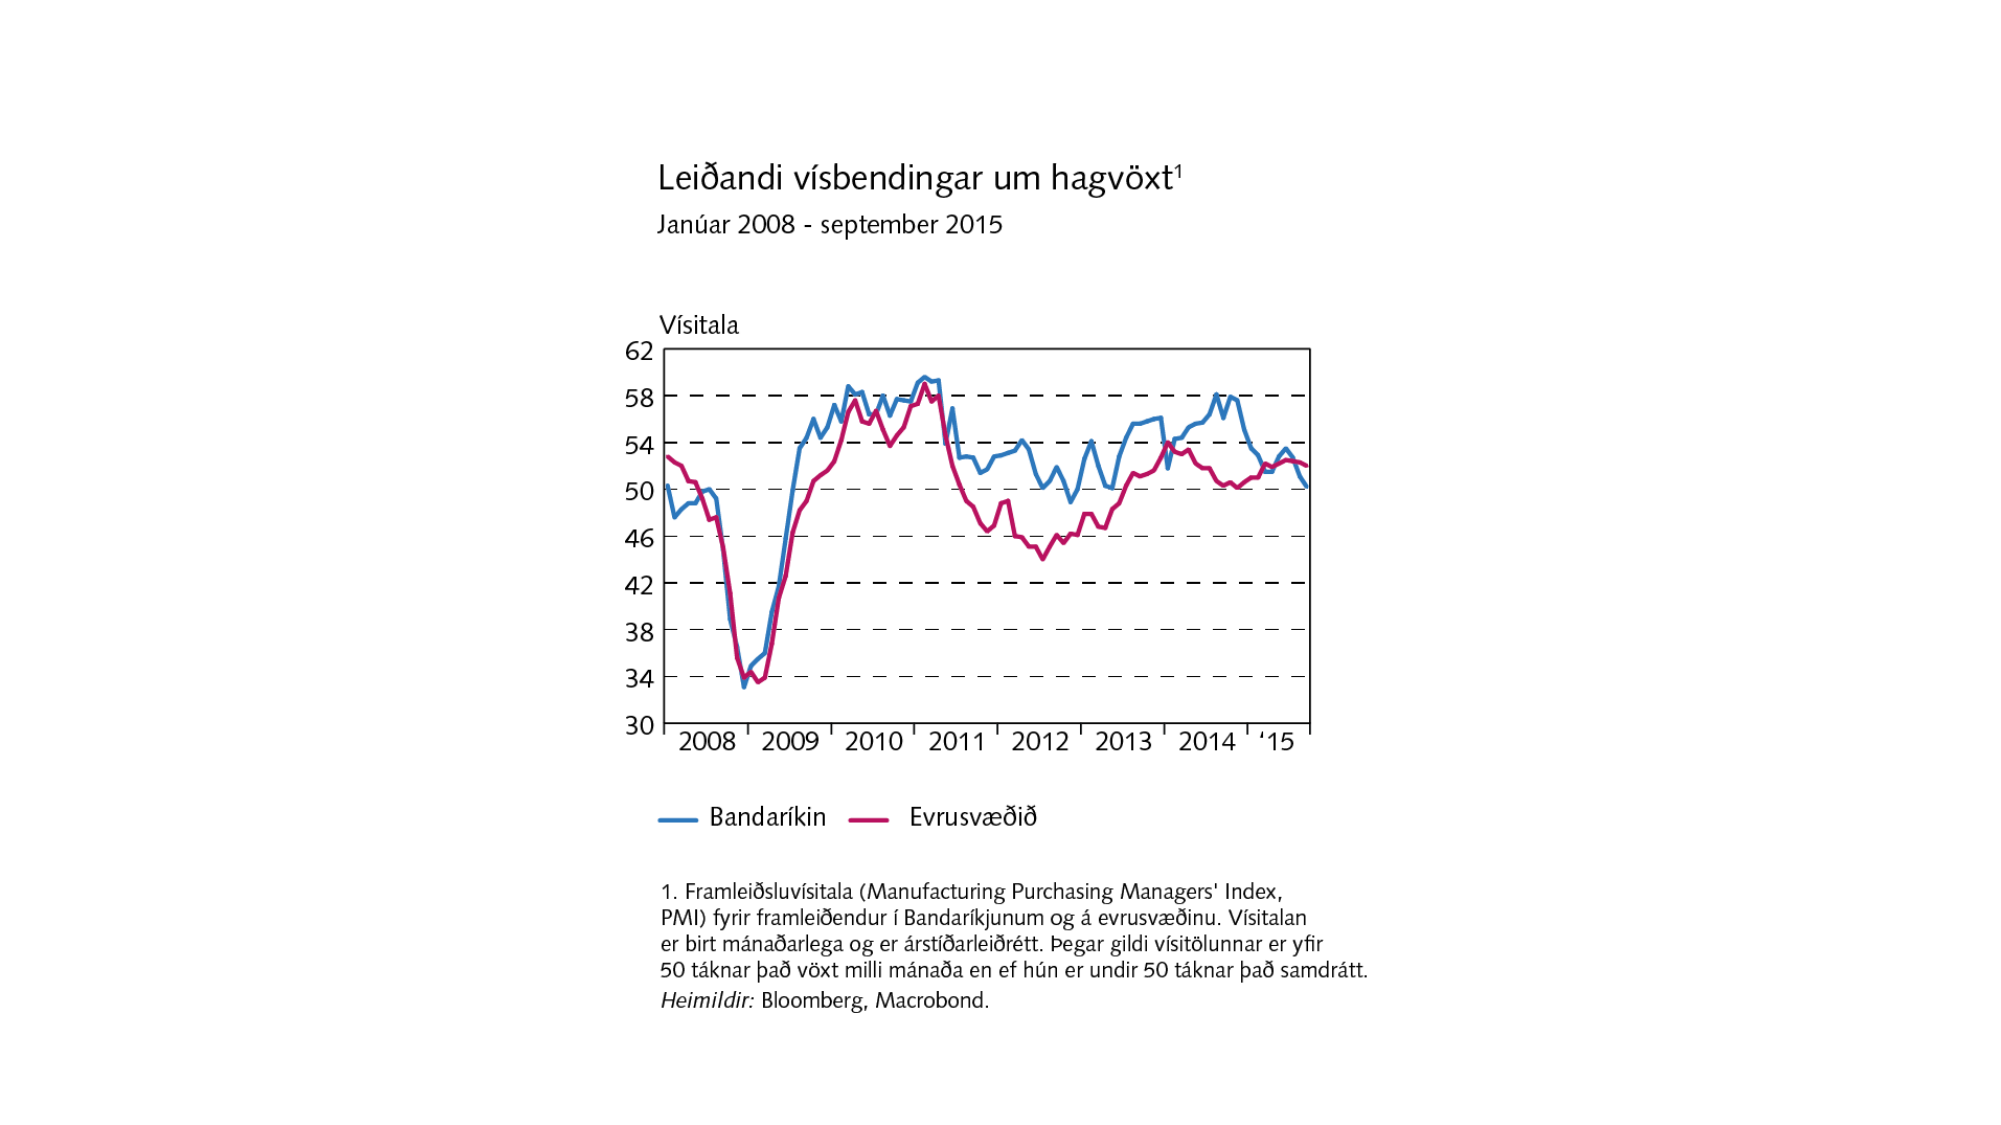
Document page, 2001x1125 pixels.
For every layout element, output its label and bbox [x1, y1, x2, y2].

picture [625, 112, 1375, 1013]
